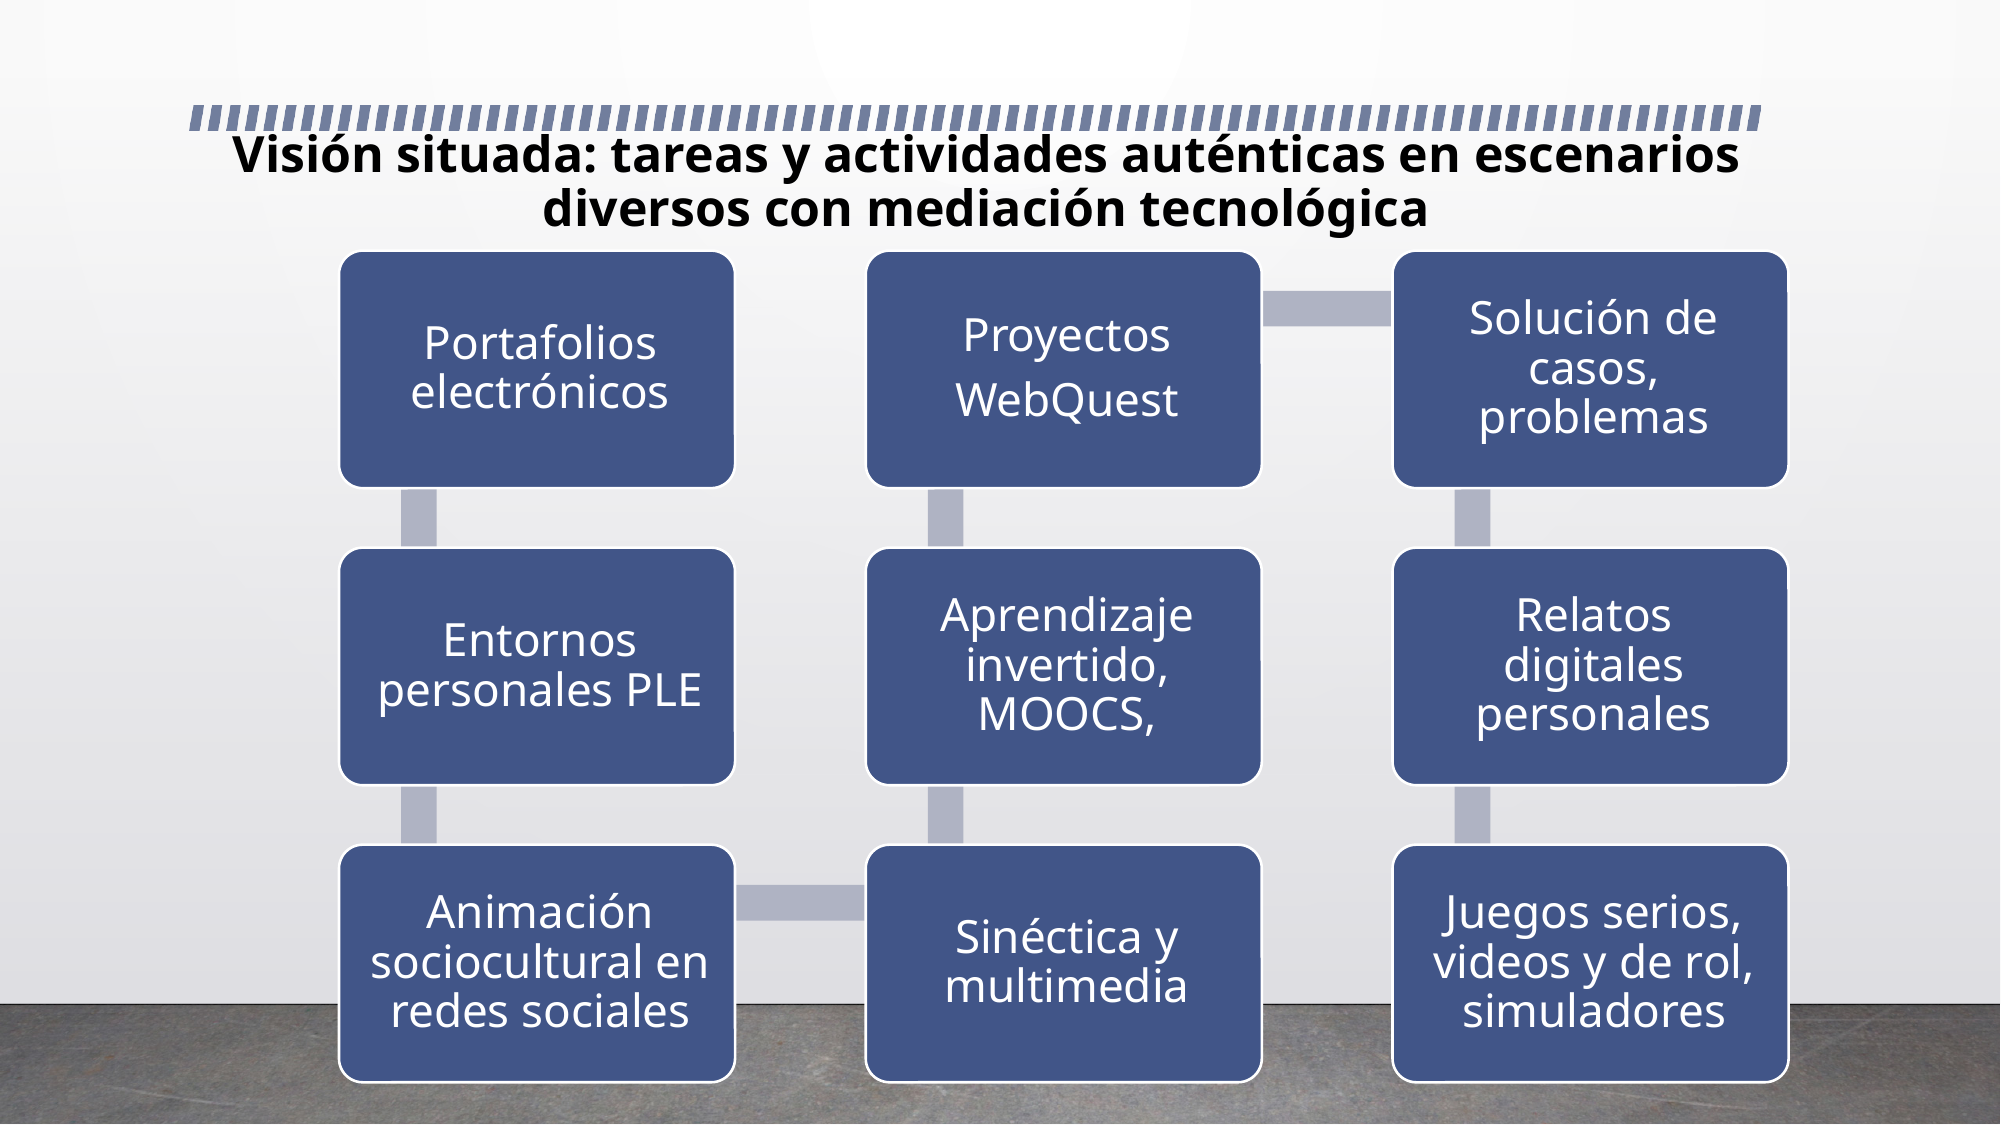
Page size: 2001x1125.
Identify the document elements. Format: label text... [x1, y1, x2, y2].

picture [0, 1004, 2000, 1124]
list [205, 250, 1923, 1083]
title Visión situada: tareas y actividades auténticas en escenarios diversos con mediación tecnológica [205, 122, 1768, 250]
